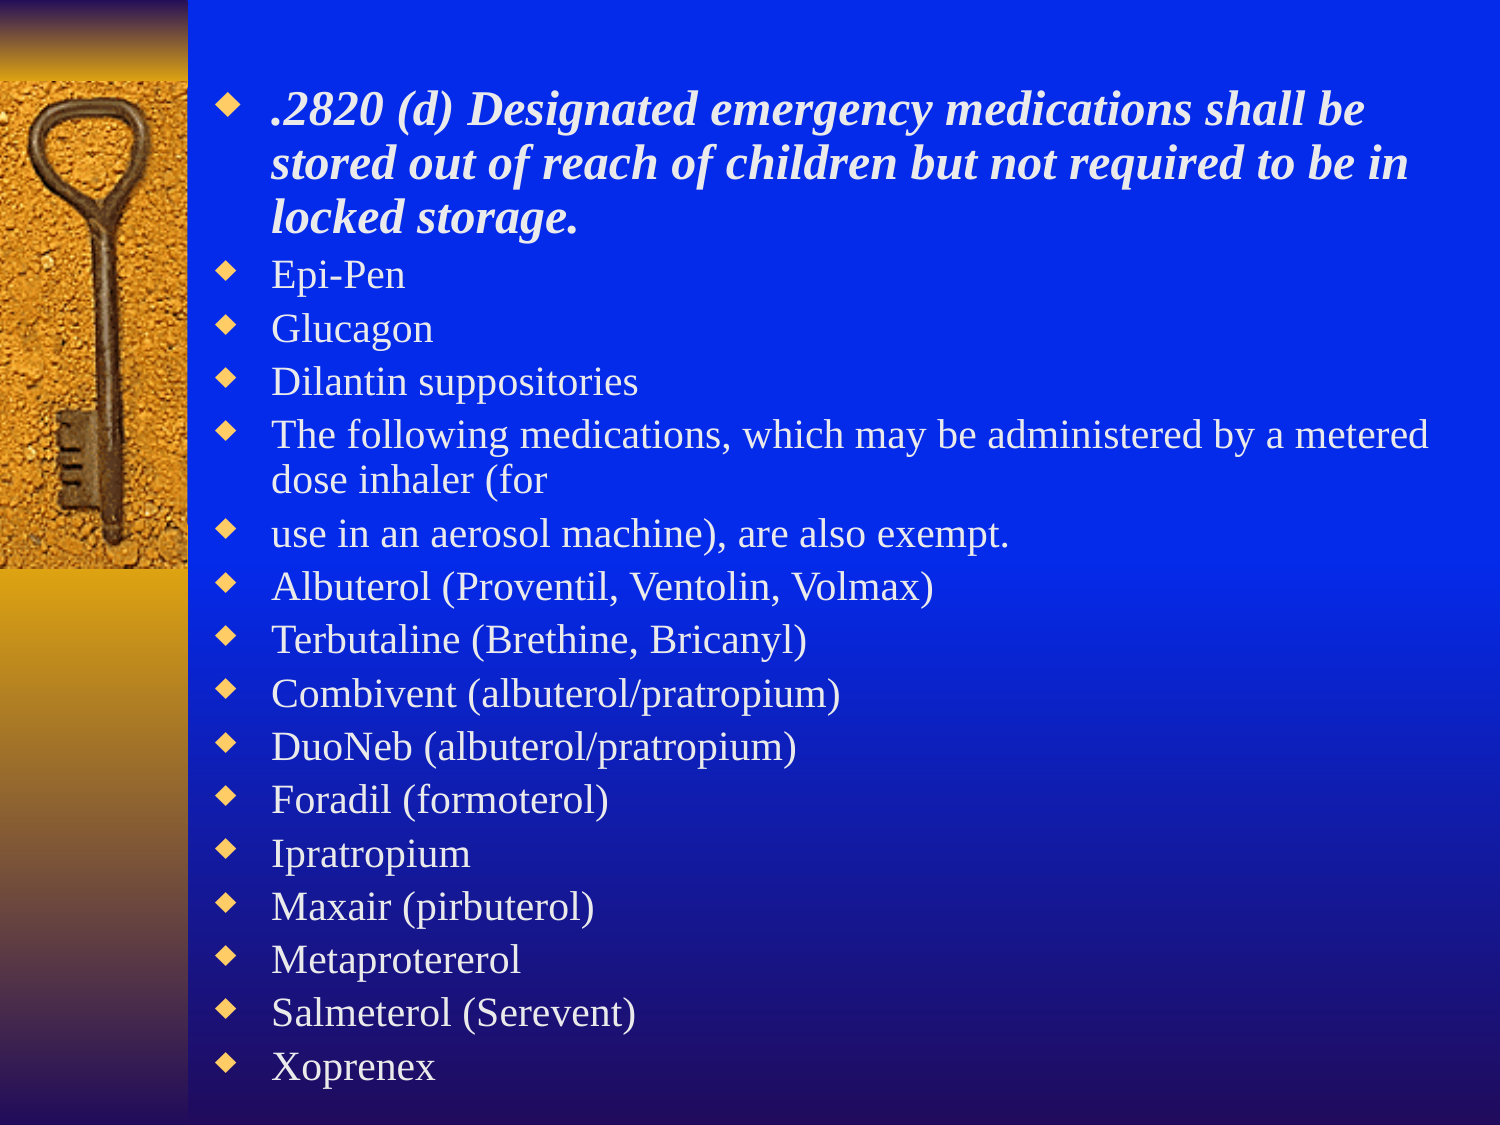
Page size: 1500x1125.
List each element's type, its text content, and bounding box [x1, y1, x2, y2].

picture [0, 81, 188, 569]
list .2820 (d) Designated emergency medications shall be stored out of reach of children but not required to be in locked storage. Epi-Pen Glucagon Dilantin suppositories The following medications, which may be administered by a metered dose inhaler (for use in an aerosol machine), are also exempt. Albuterol (Proventil, Ventolin, Volmax) Terbutaline (Brethine, Bricanyl) Combivent (albuterol/pratropium) DuoNeb (albuterol/pratropium) Foradil (formoterol) Ipratropium Maxair (pirbuterol) Metaprotererol Salmeterol (Serevent) Xoprenex [199, 74, 1476, 813]
